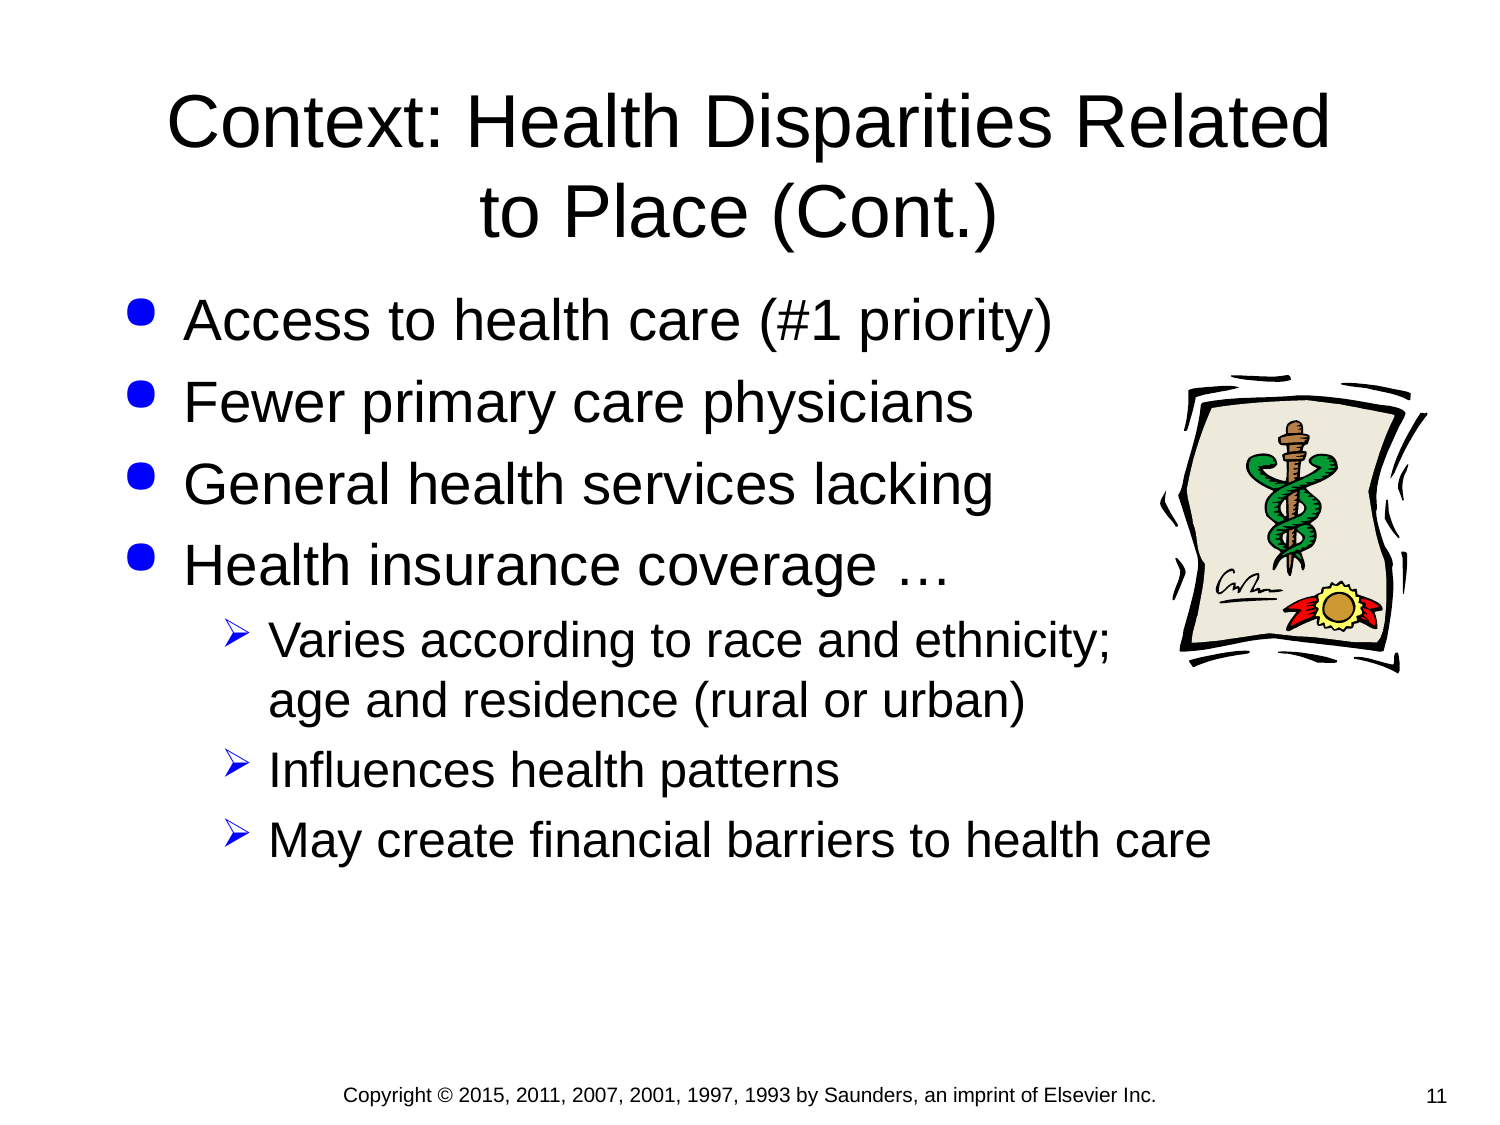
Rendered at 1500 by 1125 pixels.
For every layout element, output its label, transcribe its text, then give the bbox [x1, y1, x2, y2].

title Context: Health Disparities Related to Place (Cont.) [112, 75, 1388, 250]
footer Copyright © 2015, 2011, 2007, 2001, 1997, 1993 by Saunders, an imprint of Elsevier Inc. [187, 1062, 1313, 1125]
slide_number 11 [1362, 1065, 1463, 1125]
list Access to health care (#1 priority) Fewer primary care physicians General health services lacking Health insurance coverage … Varies according to race and ethnicity; age and residence (rural or urban) Influences health patterns May create financial barriers to health care [112, 275, 1388, 1050]
picture [1157, 374, 1428, 674]
